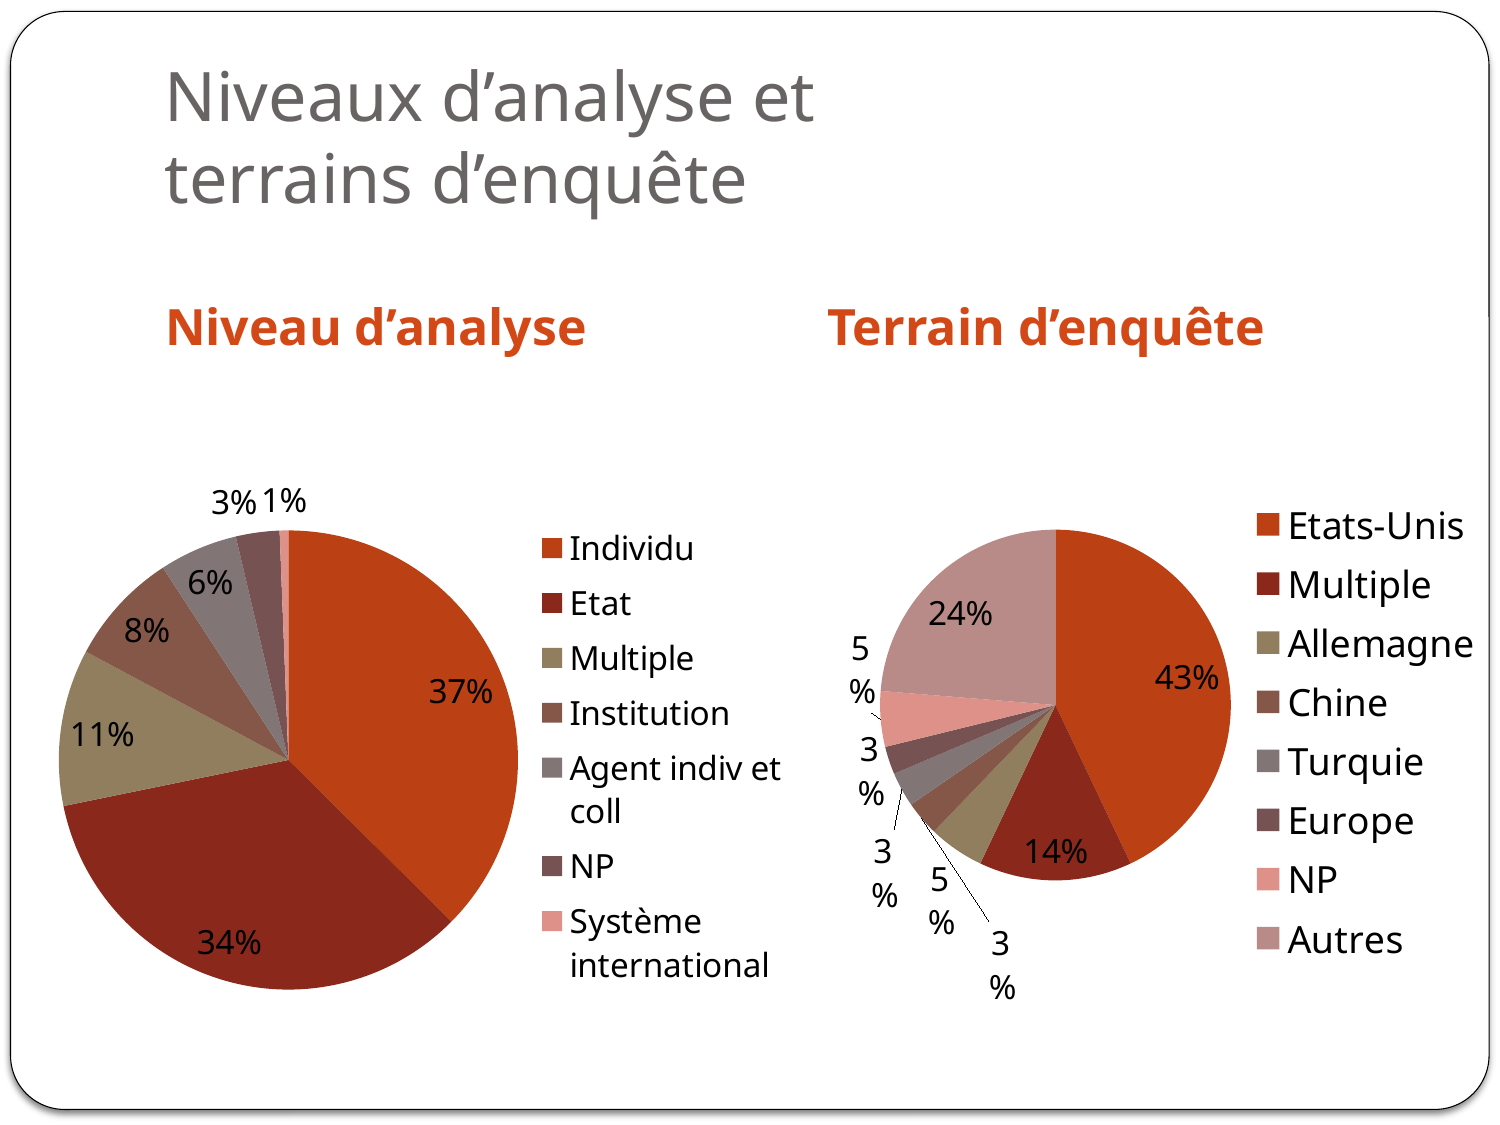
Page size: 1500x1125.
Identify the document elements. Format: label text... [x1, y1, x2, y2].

list Niveau d’analyse [149, 236, 763, 364]
chart [0, 373, 810, 1036]
chart [812, 368, 1500, 1095]
title Niveaux d’analyse et terrains d’enquête [150, 44, 1425, 233]
list Terrain d’enquête [811, 236, 1426, 364]
